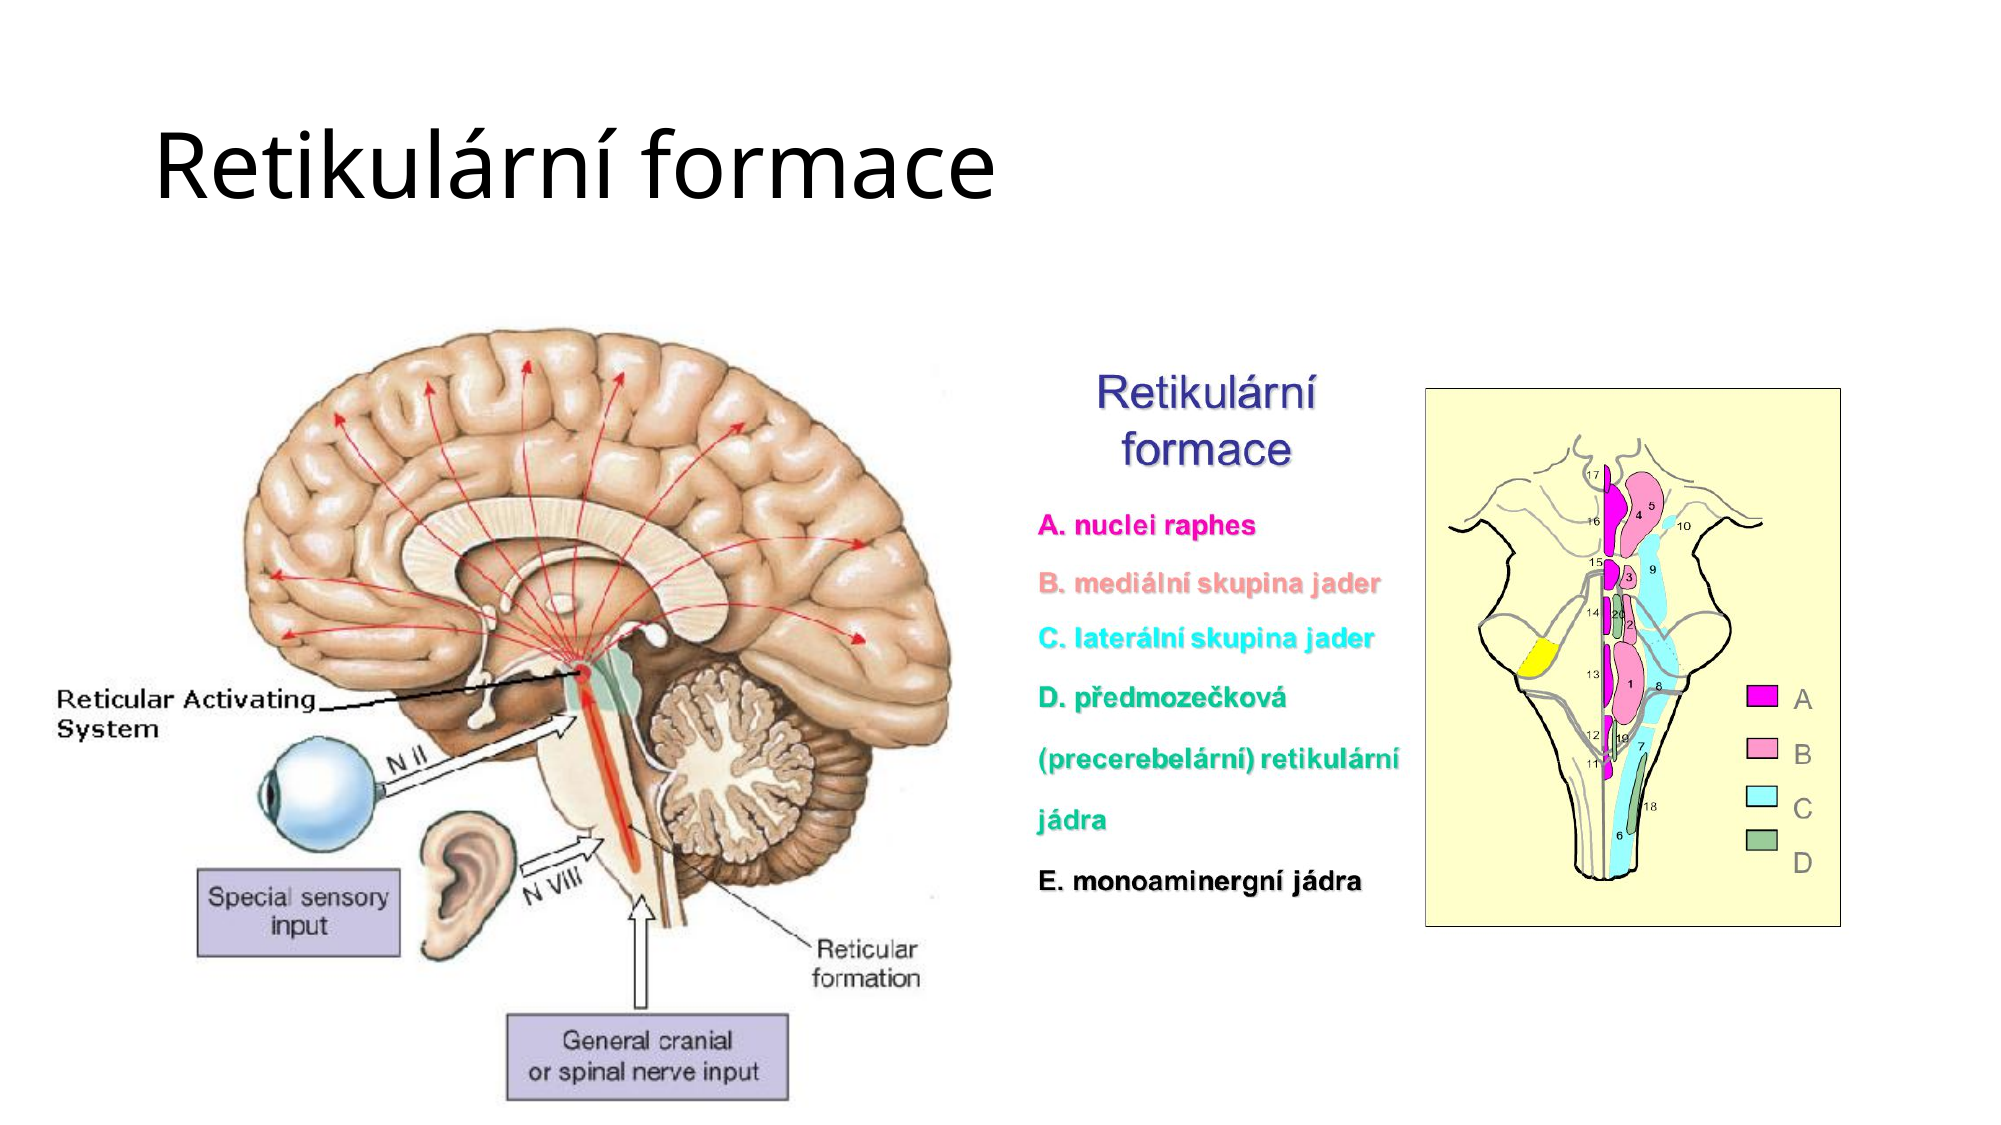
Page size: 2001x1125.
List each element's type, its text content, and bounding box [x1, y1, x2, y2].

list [52, 299, 959, 1116]
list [1012, 337, 1863, 976]
title Retikulární formace [137, 59, 1863, 278]
